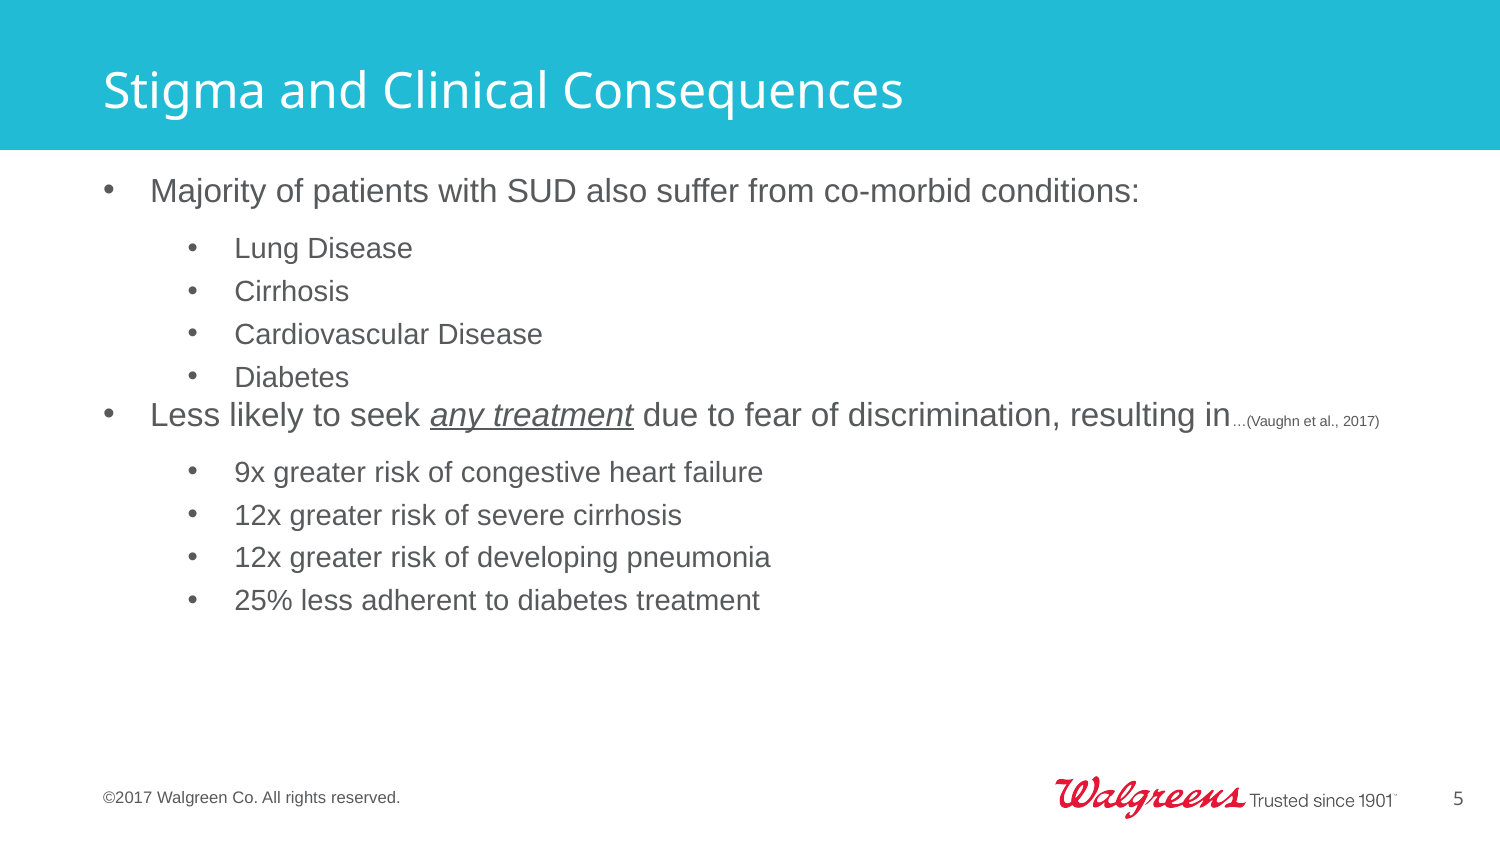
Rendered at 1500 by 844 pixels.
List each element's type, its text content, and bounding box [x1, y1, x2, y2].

picture [1055, 776, 1397, 819]
footer ©2017 Walgreen Co. All rights reserved. [103, 787, 818, 808]
list Majority of patients with SUD also suffer from co-morbid conditions: Lung Disease Cirrhosis Cardiovascular Disease Diabetes Less likely to seek any treatment due to fear of discrimination, resulting in…(Vaughn et al., 2017) 9x greater risk of congestive heart failure 12x greater risk of severe cirrhosis 12x greater risk of developing pneumonia 25% less adherent to diabetes treatment [103, 169, 1397, 713]
title Stigma and Clinical Consequences [103, 35, 1397, 150]
